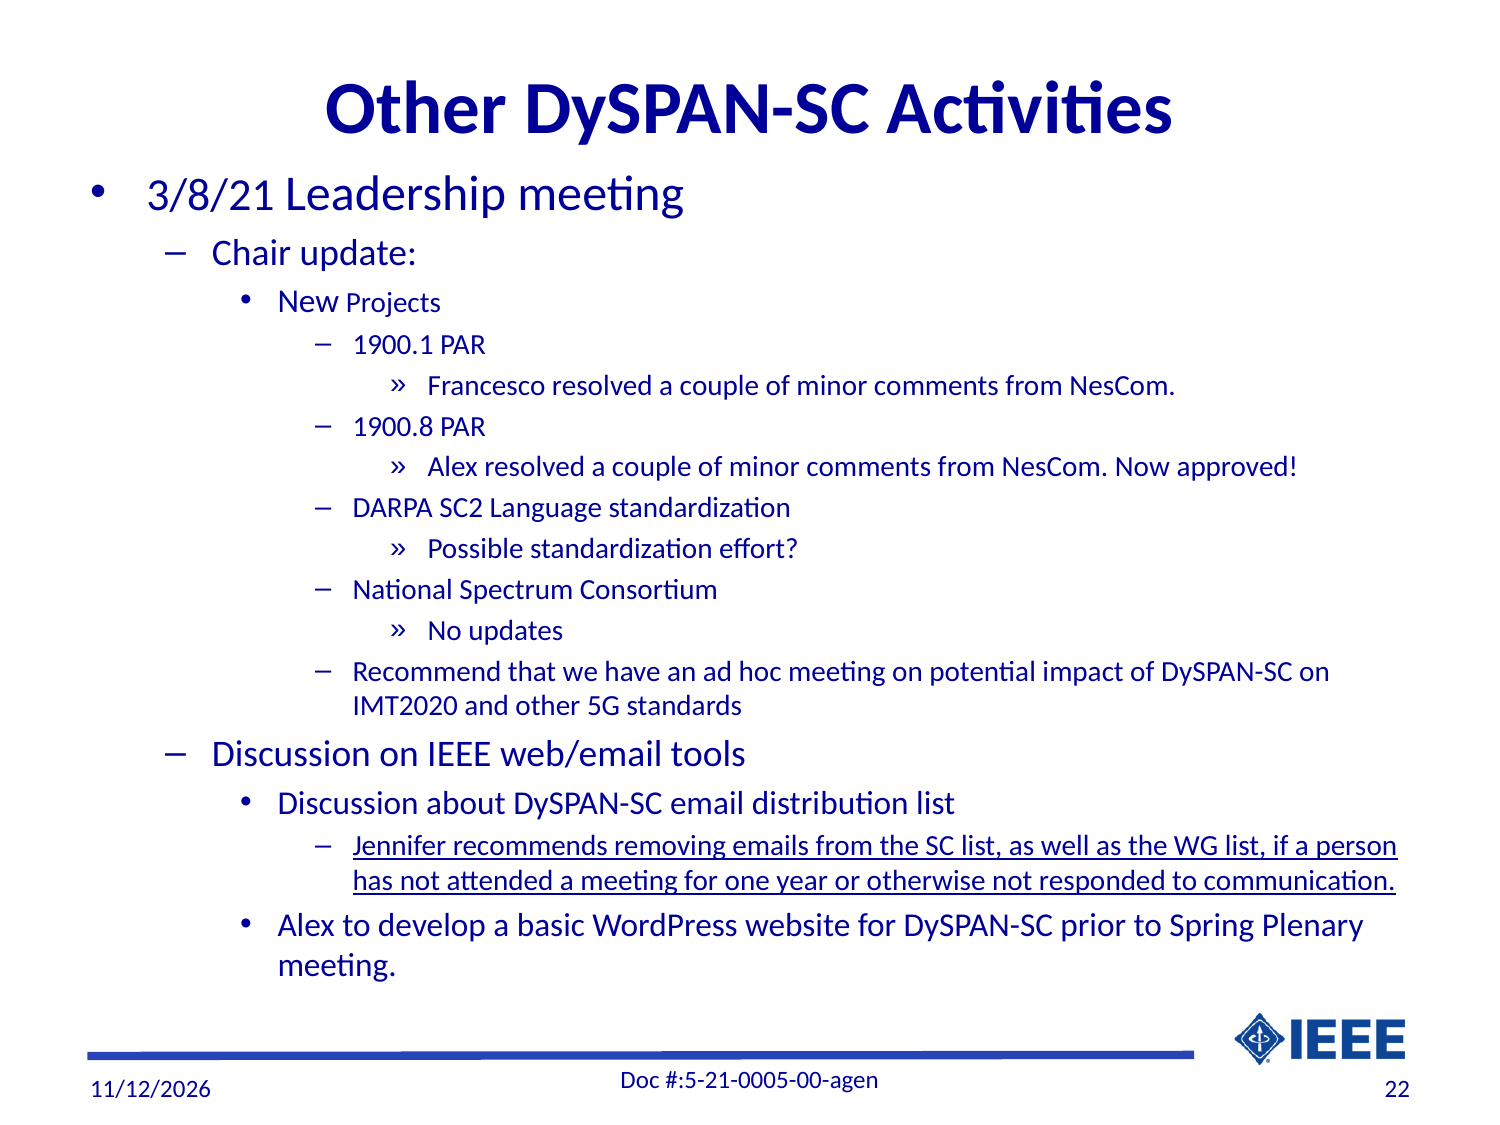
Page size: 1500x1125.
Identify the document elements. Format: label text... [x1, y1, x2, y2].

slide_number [75, 1057, 425, 1118]
title Other DySPAN-SC Activities [75, 45, 1425, 152]
picture [1231, 1038, 1406, 1057]
list 3/8/21 Leadership meeting Chair update: New Projects 1900.1 PAR Francesco resolved a couple of minor comments from NesCom. 1900.8 PAR Alex resolved a couple of minor comments from NesCom. Now approved! DARPA SC2 Language standardization Possible standardization effort? National Spectrum Consortium No updates Recommend that we have an ad hoc meeting on potential impact of DySPAN-SC on IMT2020 and other 5G standards Discussion on IEEE web/email tools Discussion about DySPAN-SC email distribution list Jennifer recommends removing emails from the SC list, as well as the WG list, if a person has not attended a meeting for one year or otherwise not responded to communication. Alex to develop a basic WordPress website for DySPAN-SC prior to Spring Plenary meeting. [75, 152, 1425, 1038]
footer Doc #:5-21-0005-00-agen [496, 1054, 1004, 1103]
slide_number 22 [1074, 1057, 1425, 1118]
